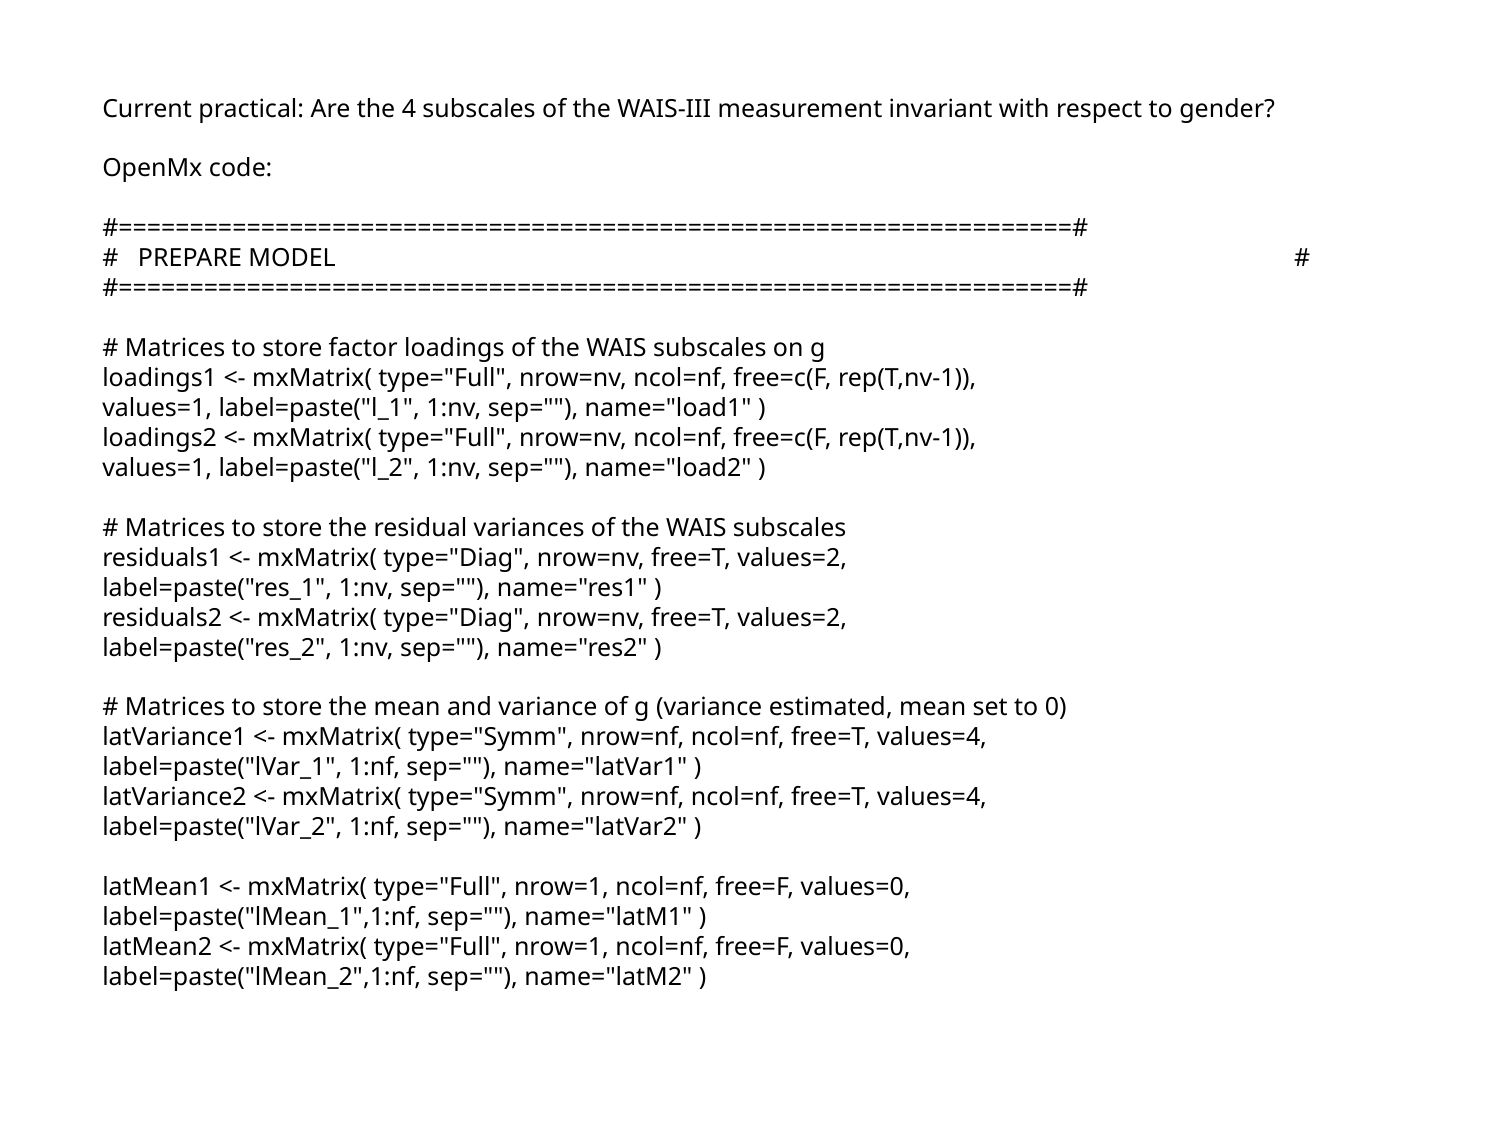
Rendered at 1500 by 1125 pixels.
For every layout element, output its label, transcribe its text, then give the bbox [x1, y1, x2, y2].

text_box Current practical: Are the 4 subscales of the WAIS-III measurement invariant with respect to gender? OpenMx code: #===================================================================# # PREPARE MODEL # #===================================================================# # Matrices to store factor loadings of the WAIS subscales on g loadings1 <- mxMatrix( type="Full", nrow=nv, ncol=nf, free=c(F, rep(T,nv-1)), values=1, label=paste("l_1", 1:nv, sep=""), name="load1" ) loadings2 <- mxMatrix( type="Full", nrow=nv, ncol=nf, free=c(F, rep(T,nv-1)), values=1, label=paste("l_2", 1:nv, sep=""), name="load2" ) # Matrices to store the residual variances of the WAIS subscales residuals1 <- mxMatrix( type="Diag", nrow=nv, free=T, values=2, label=paste("res_1", 1:nv, sep=""), name="res1" ) residuals2 <- mxMatrix( type="Diag", nrow=nv, free=T, values=2, label=paste("res_2", 1:nv, sep=""), name="res2" ) # Matrices to store the mean and variance of g (variance estimated, mean set to 0) latVariance1 <- mxMatrix( type="Symm", nrow=nf, ncol=nf, free=T, values=4, label=paste("lVar_1", 1:nf, sep=""), name="latVar1" ) latVariance2 <- mxMatrix( type="Symm", nrow=nf, ncol=nf, free=T, values=4, label=paste("lVar_2", 1:nf, sep=""), name="latVar2" ) latMean1 <- mxMatrix( type="Full", nrow=1, ncol=nf, free=F, values=0, label=paste("lMean_1",1:nf, sep=""), name="latM1" ) latMean2 <- mxMatrix( type="Full", nrow=1, ncol=nf, free=F, values=0, label=paste("lMean_2",1:nf, sep=""), name="latM2" ) [87, 84, 1388, 1028]
